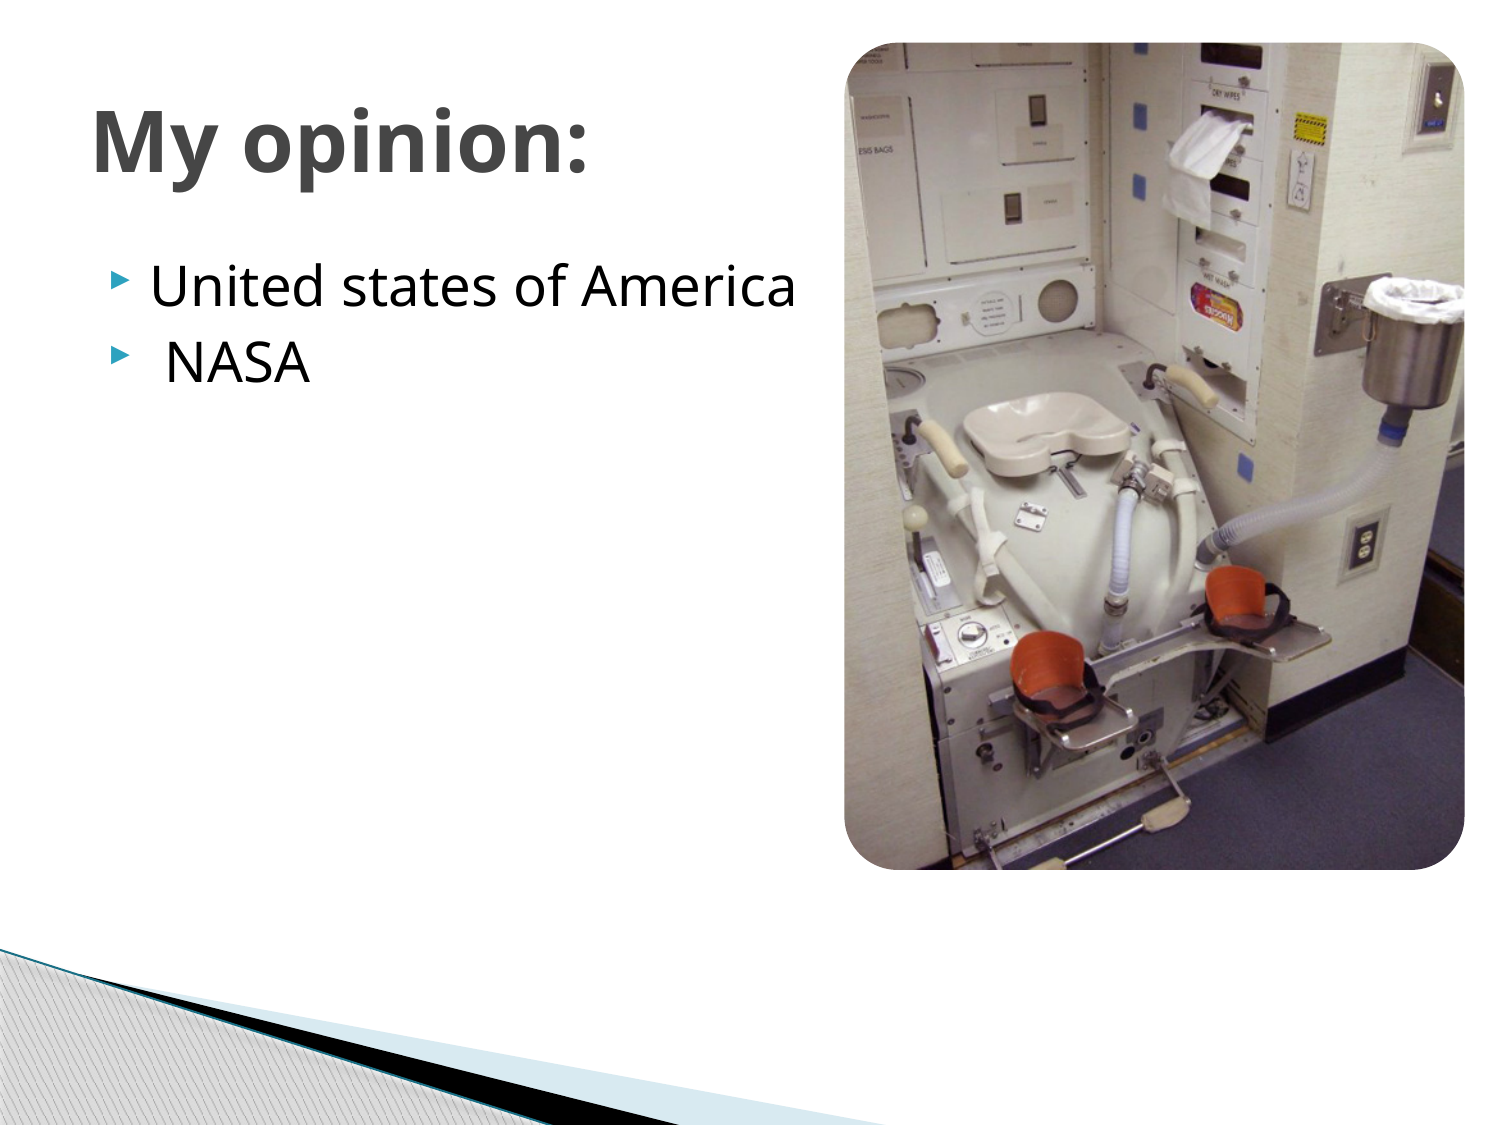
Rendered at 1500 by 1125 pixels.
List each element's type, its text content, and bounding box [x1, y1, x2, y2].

list United states of America NASA [75, 242, 1425, 986]
title My opinion: [75, 45, 841, 233]
picture [844, 42, 1465, 871]
